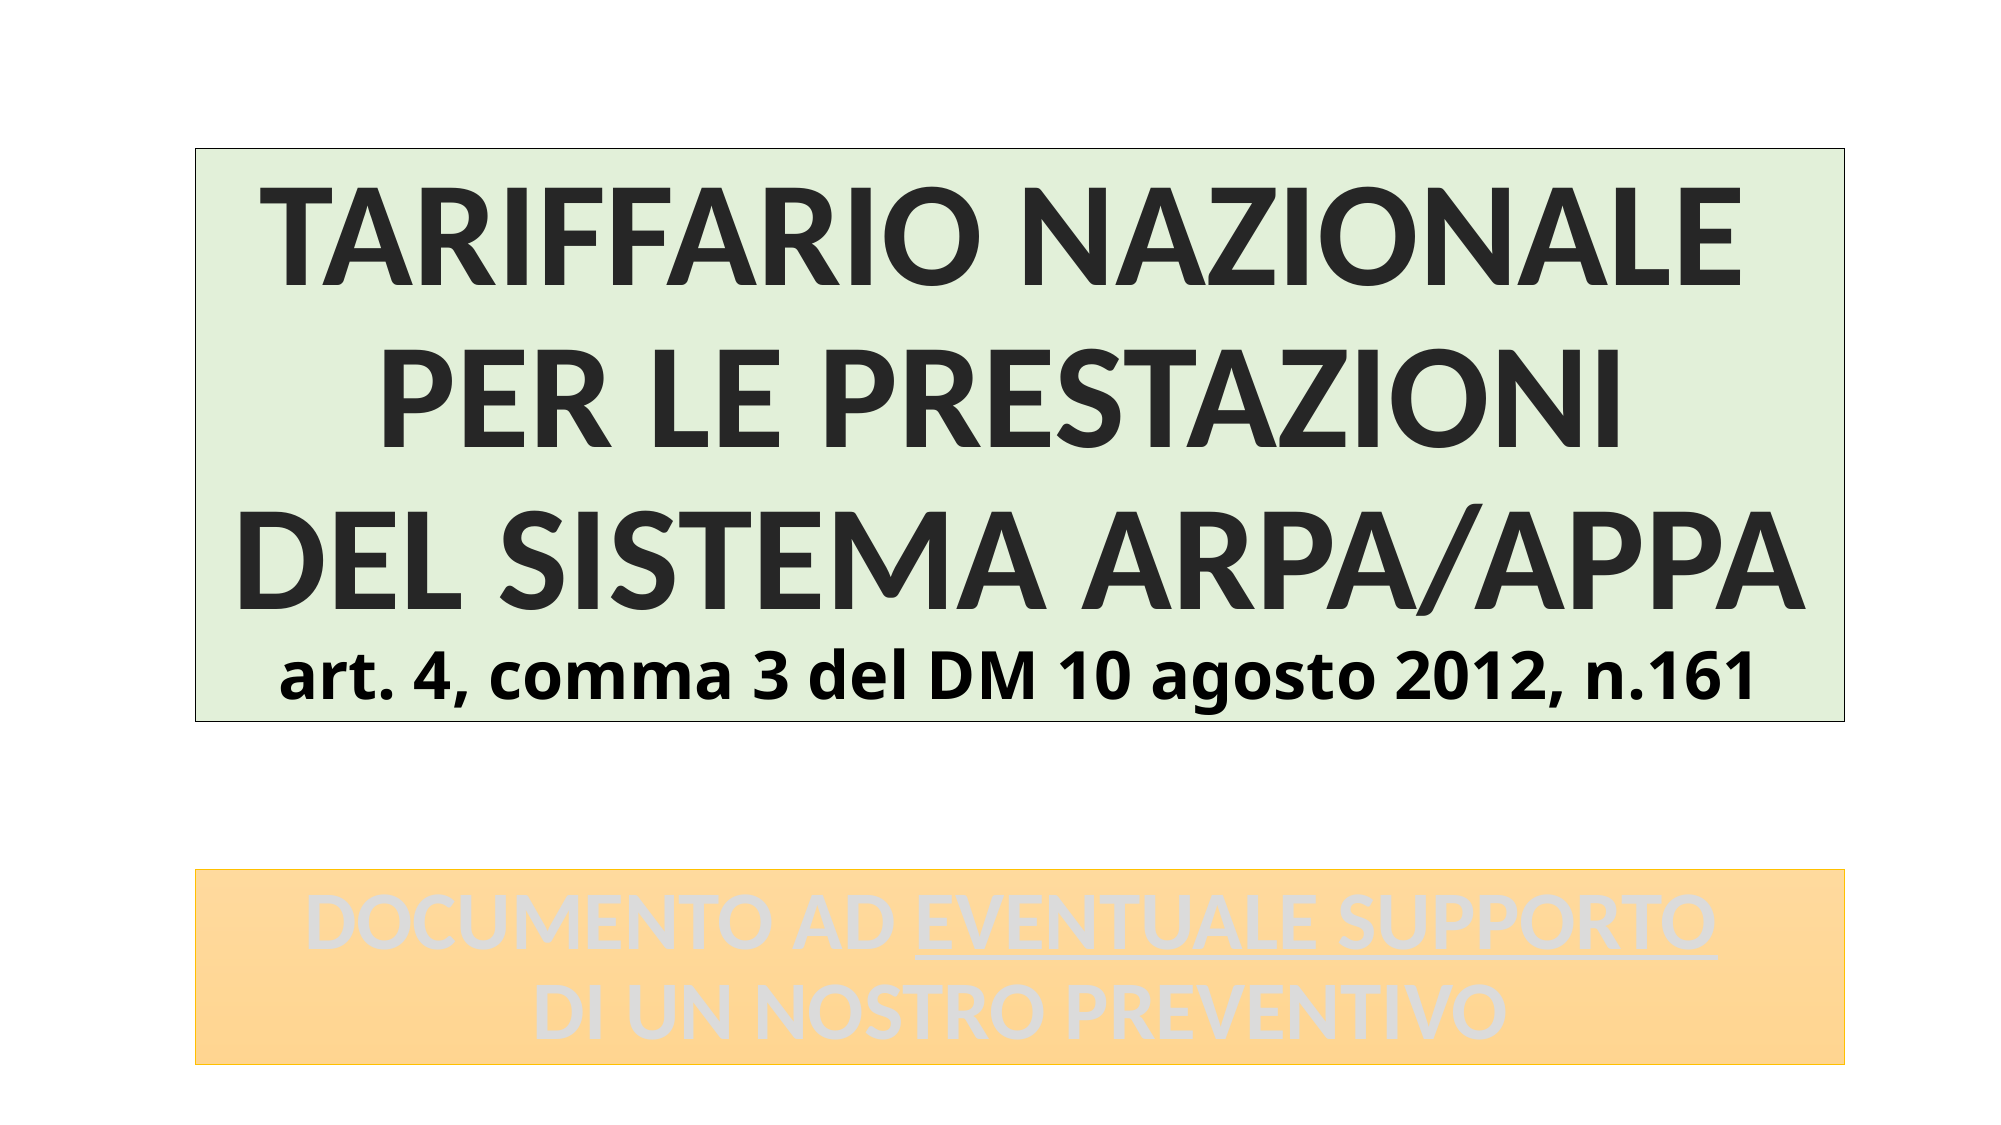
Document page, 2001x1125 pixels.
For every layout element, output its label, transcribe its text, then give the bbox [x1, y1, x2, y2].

text_box DOCUMENTO AD EVENTUALE SUPPORTO DI UN NOSTRO PREVENTIVO [195, 869, 1845, 1065]
title TARIFFARIO NAZIONALE PER LE PRESTAZIONI DEL SISTEMA ARPA/APPA art. 4, comma 3 del DM 10 agosto 2012, n.161 [195, 148, 1845, 722]
